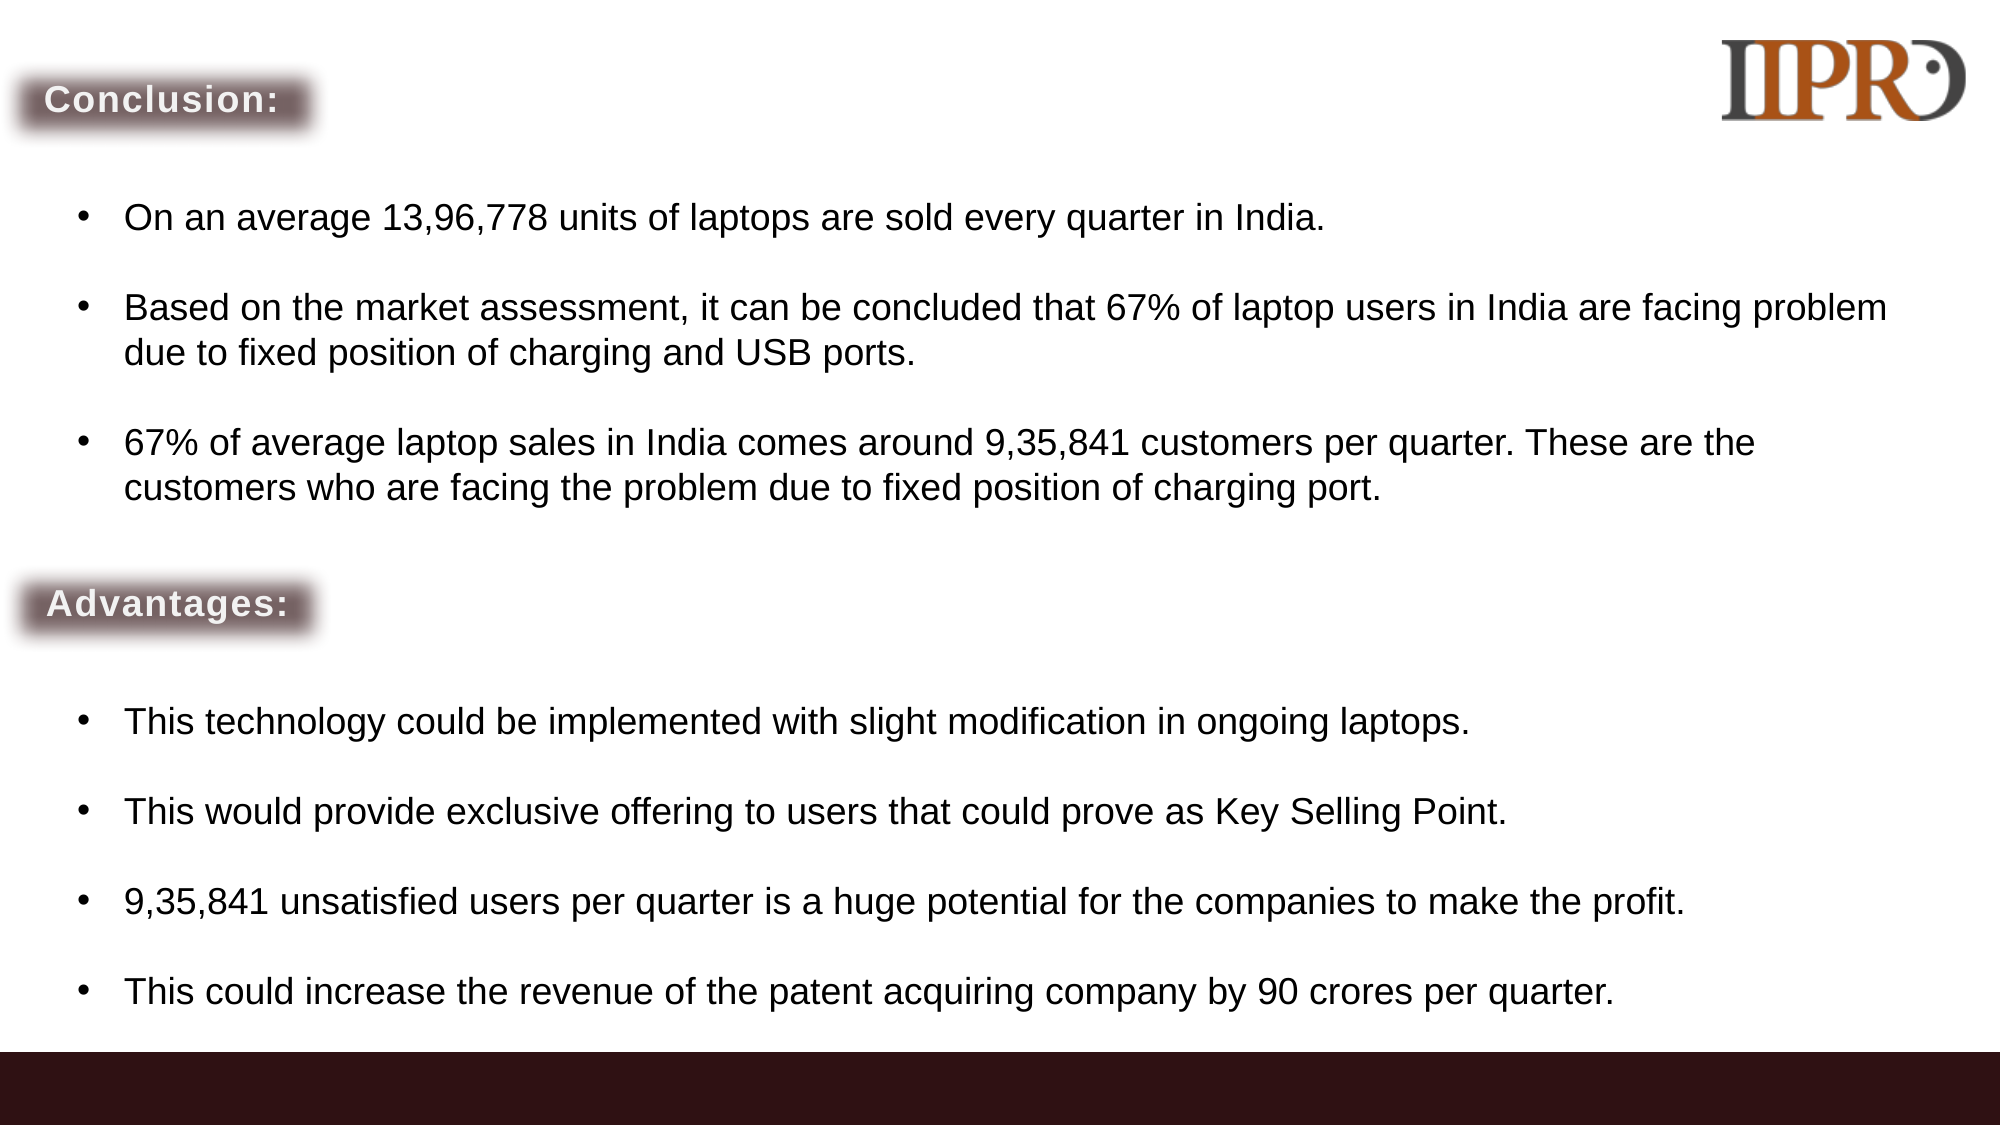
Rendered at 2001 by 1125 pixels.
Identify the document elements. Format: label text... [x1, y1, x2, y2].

text_box [35, 95, 41, 114]
text_box On an average 13,96,778 units of laptops are sold every quarter in India. Based on the market assessment, it can be concluded that 67% of laptop users in India are facing problem due to fixed position of charging and USB ports. 67% of average laptop sales in India comes around 9,35,841 customers per quarter. These are the customers who are facing the problem due to fixed position of charging port. [77, 193, 1917, 274]
text_box [0, 1052, 2000, 1125]
text_box Conclusion: [41, 79, 480, 150]
text_box Advantages: [43, 583, 483, 654]
text_box This technology could be implemented with slight modification in ongoing laptops. This would provide exclusive offering to users that could prove as Key Selling Point. 9,35,841 unsatisfied users per quarter is a huge potential for the companies to make the profit. This could increase the revenue of the patent acquiring company by 90 crores per quarter. [77, 696, 1917, 778]
text_box [1721, 40, 1966, 121]
text_box [37, 599, 43, 618]
